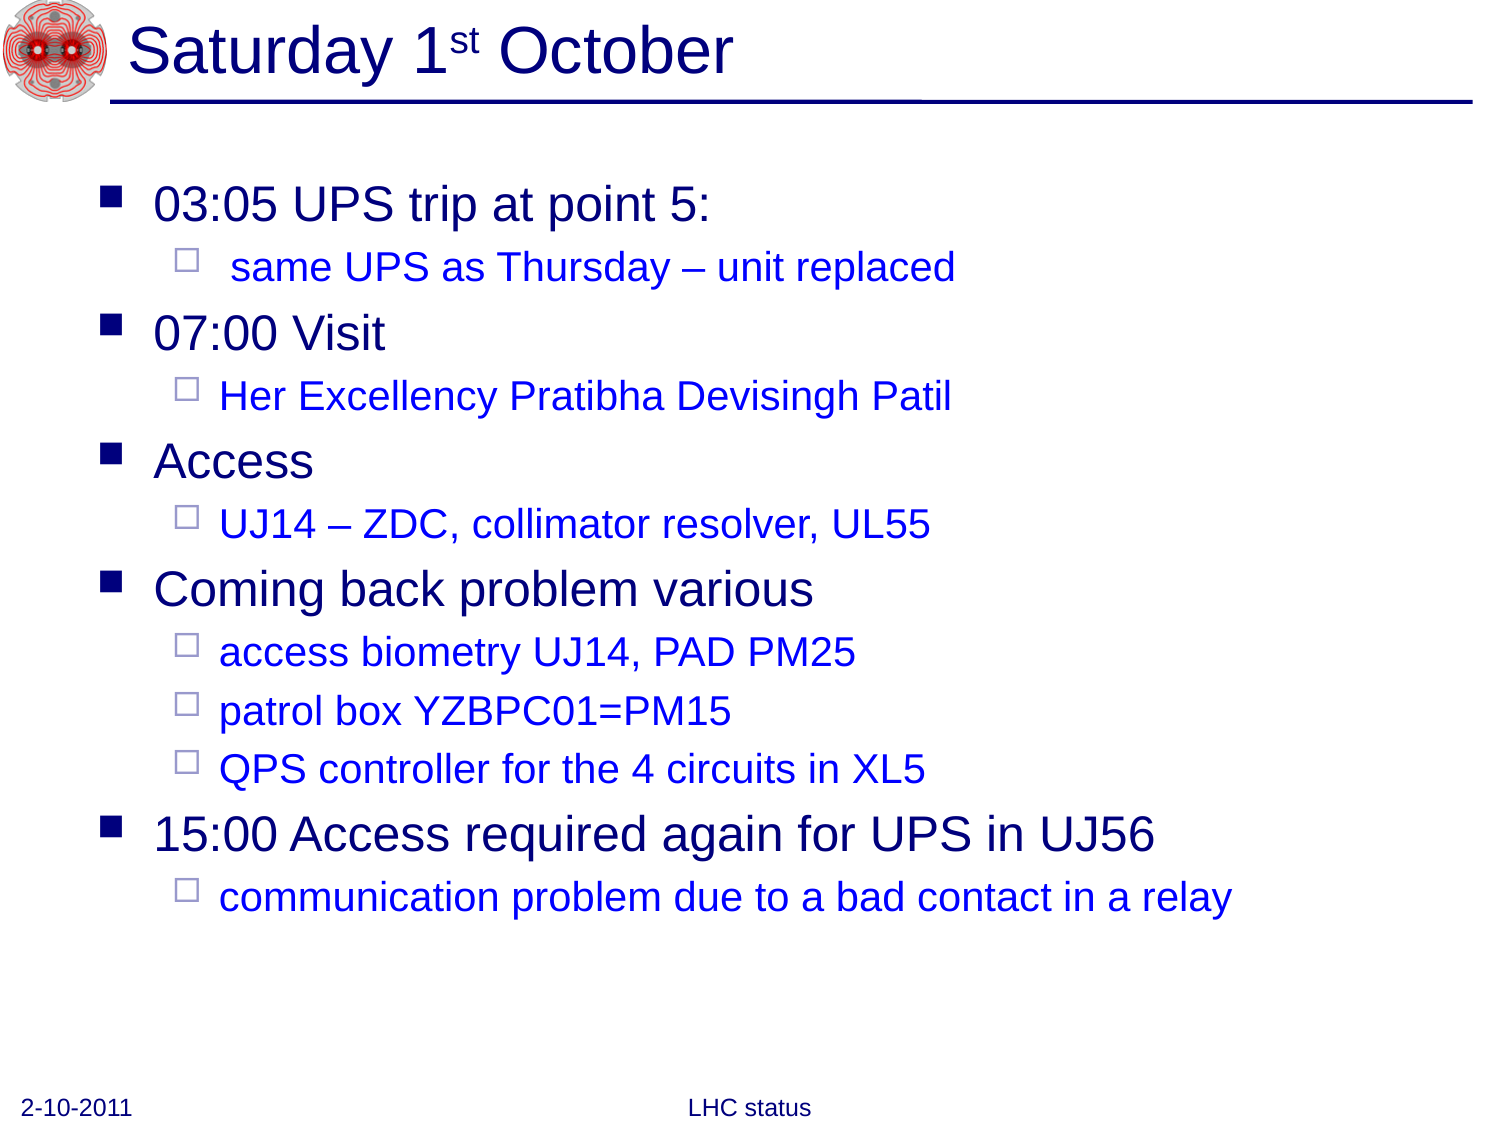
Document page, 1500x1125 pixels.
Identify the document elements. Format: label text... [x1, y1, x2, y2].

title Saturday 1st October [111, 3, 1463, 91]
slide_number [5, 1085, 356, 1125]
list 03:05 UPS trip at point 5: same UPS as Thursday – unit replaced 07:00 Visit Her Excellency Pratibha Devisingh Patil Access UJ14 – ZDC, collimator resolver, UL55 Coming back problem various access biometry UJ14, PAD PM25 patrol box YZBPC01=PM15 QPS controller for the 4 circuits in XL5 15:00 Access required again for UPS in UJ56 communication problem due to a bad contact in a relay [81, 163, 1433, 1003]
picture [0, 0, 108, 103]
footer LHC status [512, 1087, 988, 1125]
